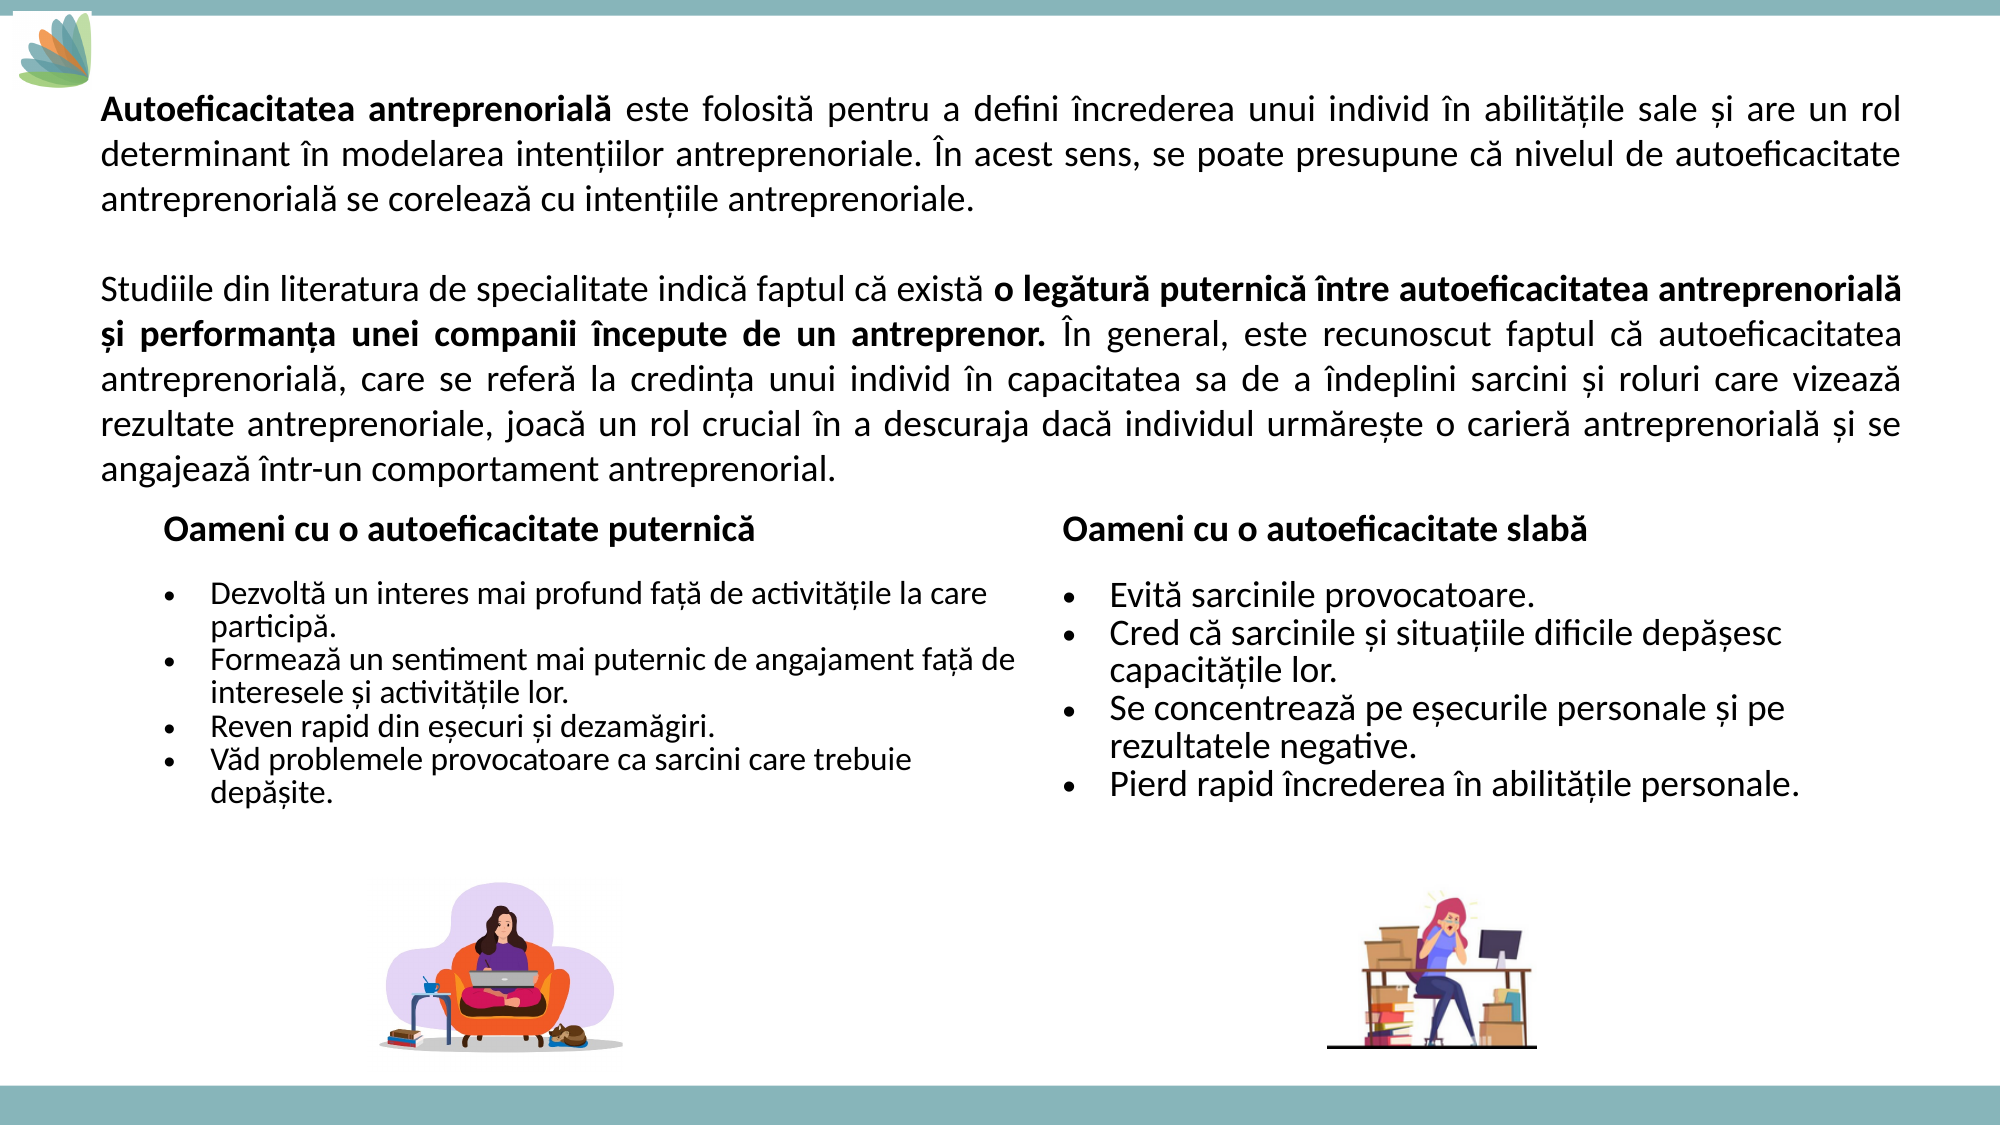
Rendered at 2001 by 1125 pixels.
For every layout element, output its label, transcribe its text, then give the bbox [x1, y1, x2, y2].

table_header Oameni cu o autoeficacitate slabă [1048, 505, 1914, 572]
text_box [12, 11, 92, 90]
picture [367, 877, 623, 1072]
table_cell Evită sarcinile provocatoare. Cred că sarcinile și situațiile dificile depășesc capacitățile lor. Se concentrează pe eșecurile personale și pe rezultatele negative. Pierd rapid încrederea în abilitățile personale. [1048, 572, 1914, 938]
picture [1327, 868, 1538, 1049]
text_box Autoeficacitatea antreprenorială este folosită pentru a defini încrederea unui individ în abilitățile sale și are un rol determinant în modelarea intențiilor antreprenoriale. În acest sens, se poate presupune că nivelul de autoeficacitate antreprenorială se corelează cu intențiile antreprenoriale. Studiile din literatura de specialitate indică faptul că există o legătură puternică între autoeficacitatea antreprenorială și performanța unei companii începute de un antreprenor. În general, este recunoscut faptul că autoeficacitatea antreprenorială, care se referă la credința unui individ în capacitatea sa de a îndeplini sarcini și roluri care vizează rezultate antreprenoriale, joacă un rol crucial în a descuraja dacă individul urmărește o carieră antreprenorială și se angajează într-un comportament antreprenorial. [85, 76, 1918, 541]
table_cell Dezvoltă un interes mai profund față de activitățile la care participă. Formează un sentiment mai puternic de angajament față de interesele și activitățile lor. Reven rapid din eșecuri și dezamăgiri. Văd problemele provocatoare ca sarcini care trebuie depășite. [148, 572, 1048, 938]
table_header Oameni cu o autoeficacitate puternică [148, 505, 1048, 572]
